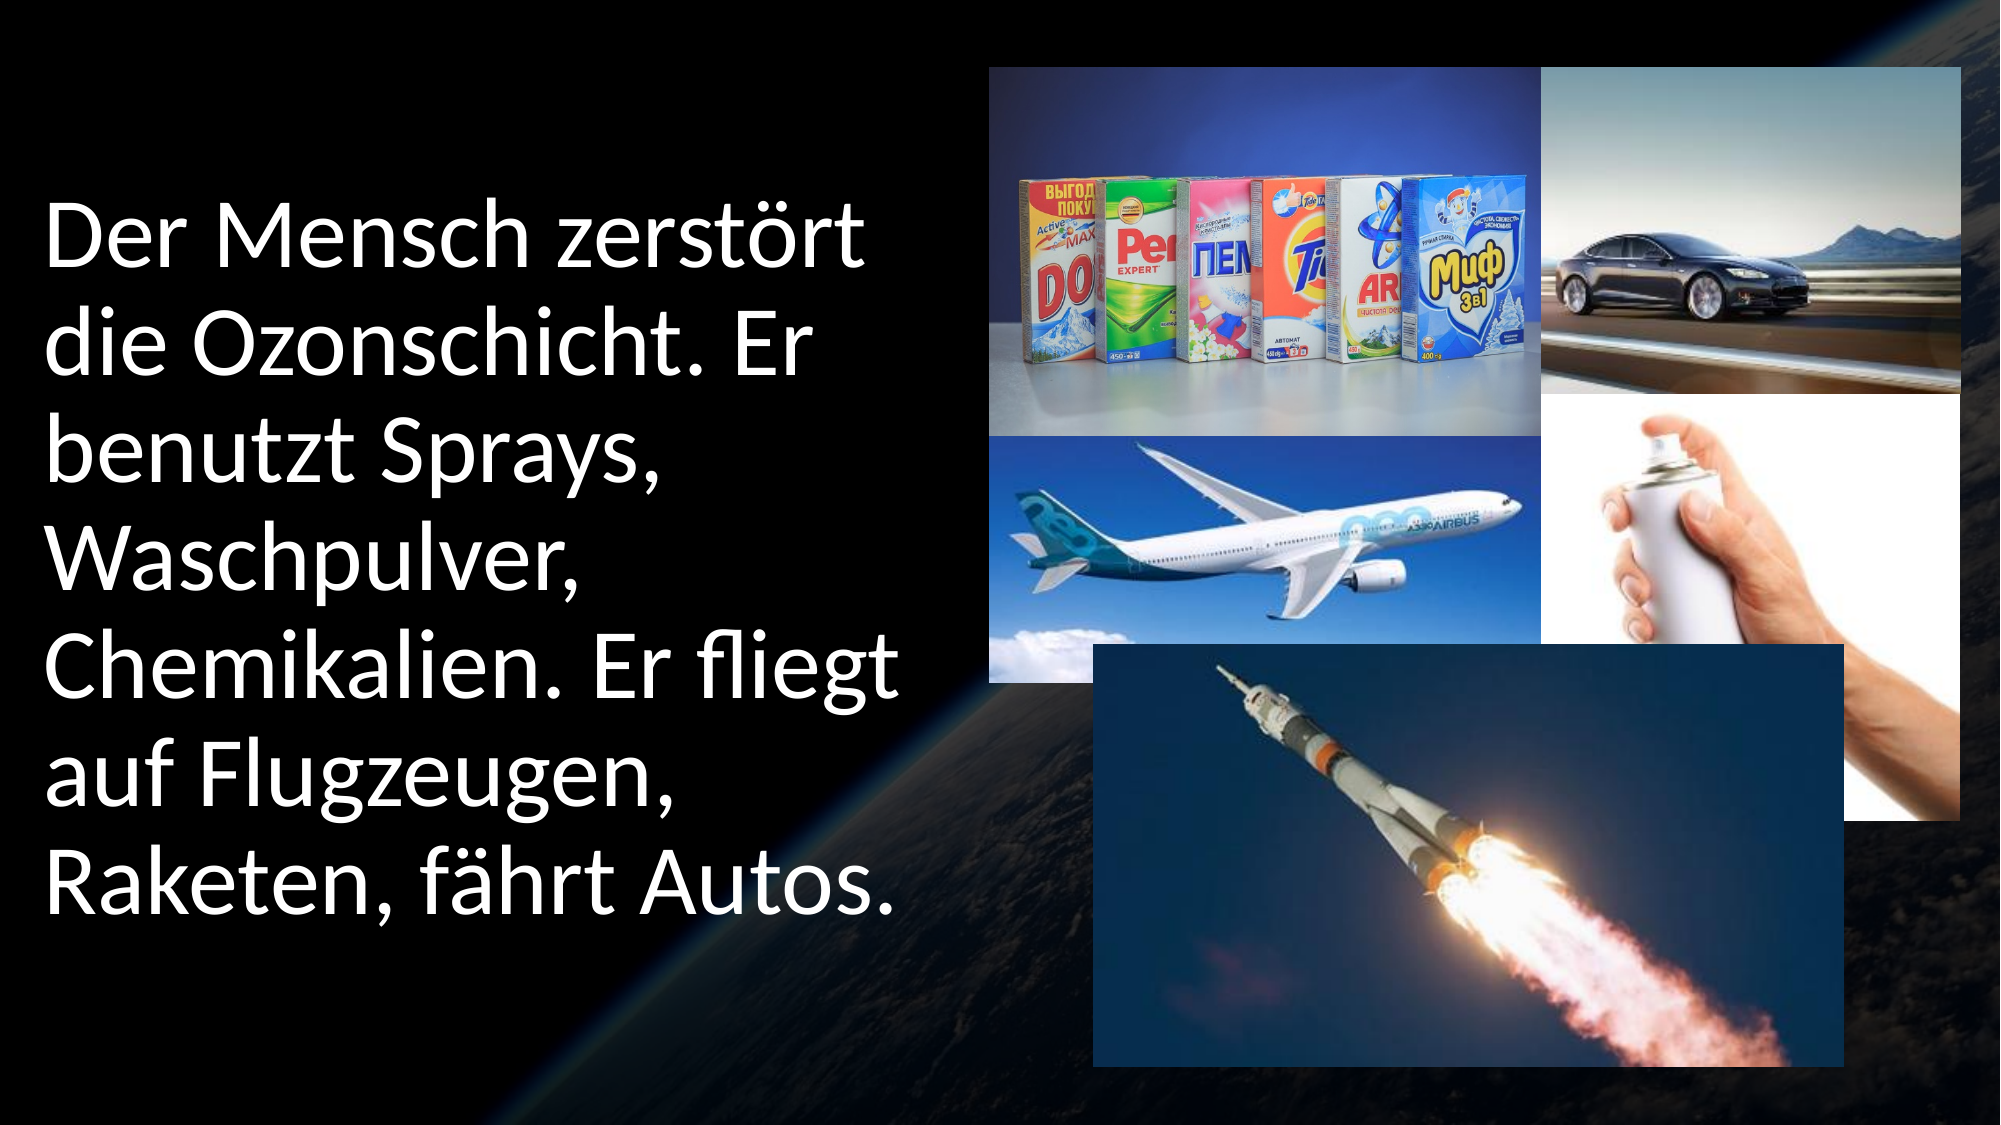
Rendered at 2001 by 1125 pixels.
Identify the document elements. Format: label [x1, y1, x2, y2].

picture [989, 67, 1961, 1067]
list [0, 0, 2000, 1125]
